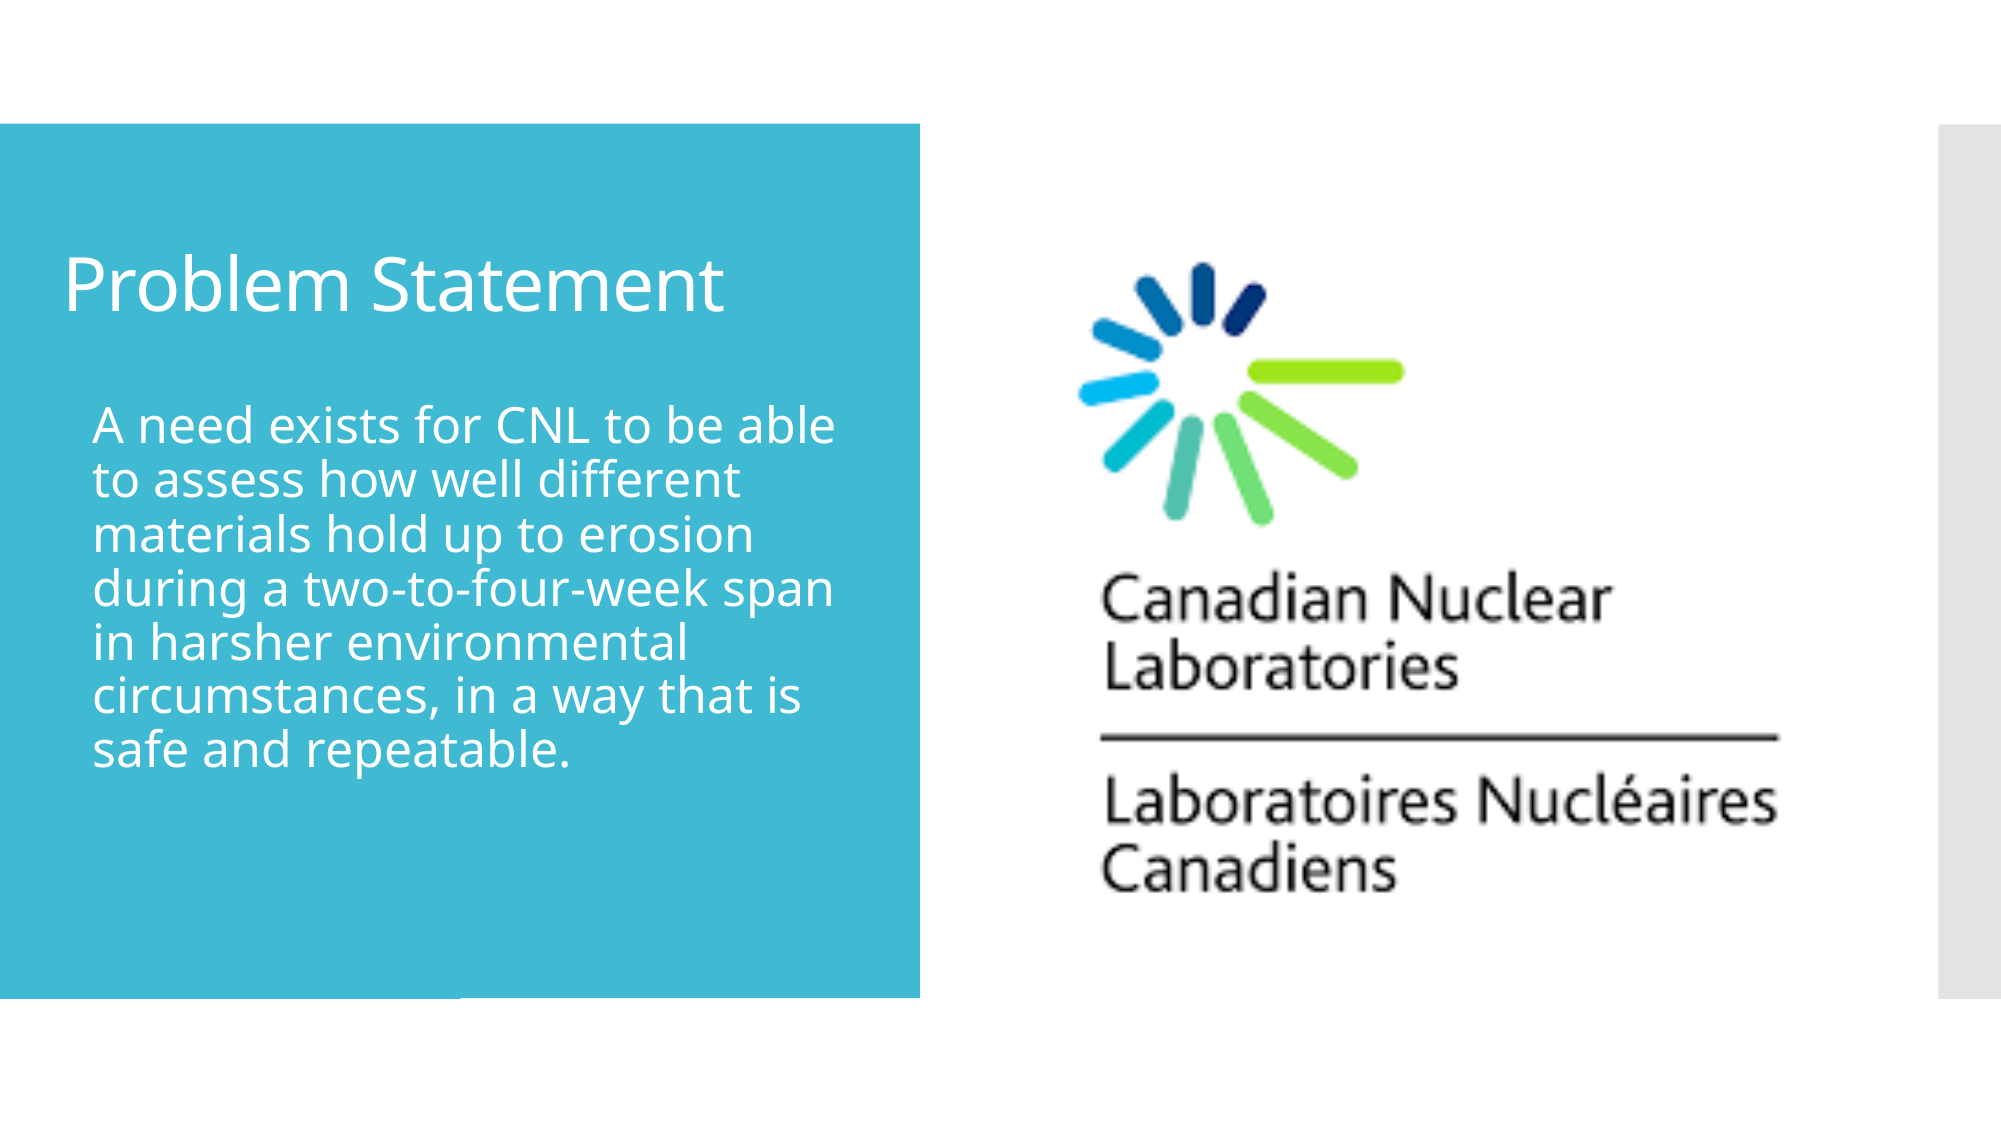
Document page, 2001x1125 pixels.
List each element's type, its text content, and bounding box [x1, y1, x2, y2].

text_box [0, 123, 921, 999]
picture [999, 183, 1860, 938]
list A need exists for CNL to be able to assess how well different materials hold up to erosion during a two-to-four-week span in harsher environmental circumstances, in a way that is safe and repeatable. [47, 164, 868, 949]
